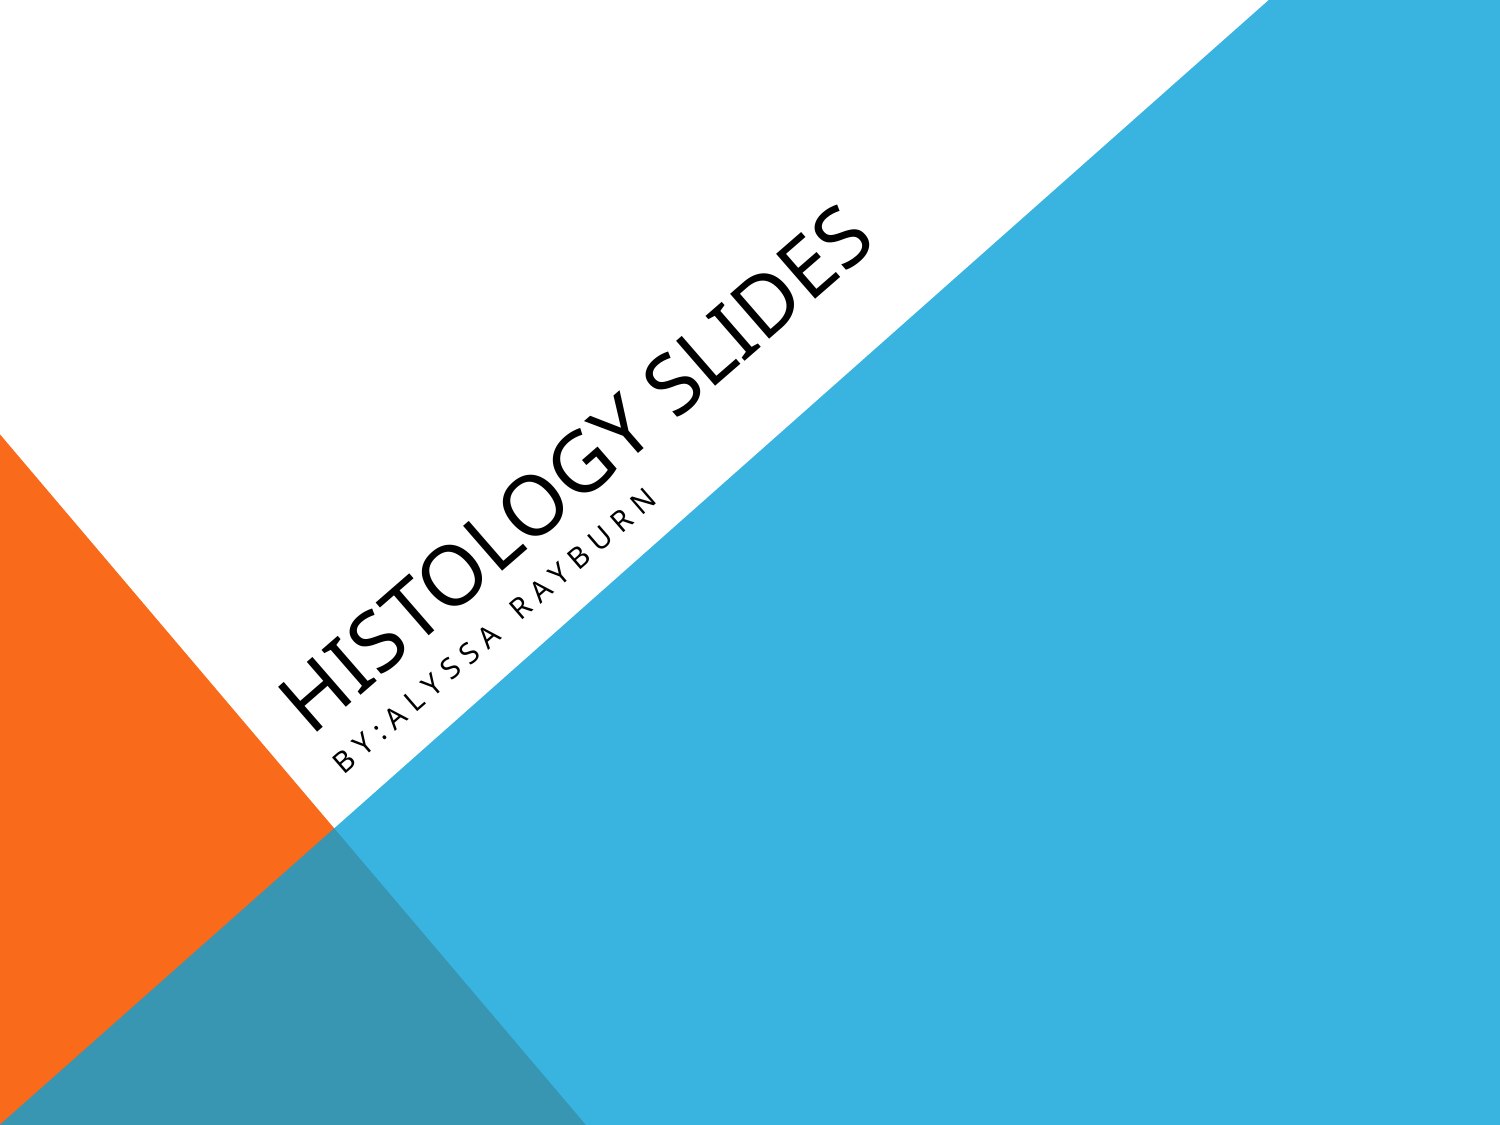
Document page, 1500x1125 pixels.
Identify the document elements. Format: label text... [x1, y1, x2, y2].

title Histology slides [182, 4, 1012, 761]
subtitle By:ALYSSA RAYBURN [312, 61, 1154, 804]
